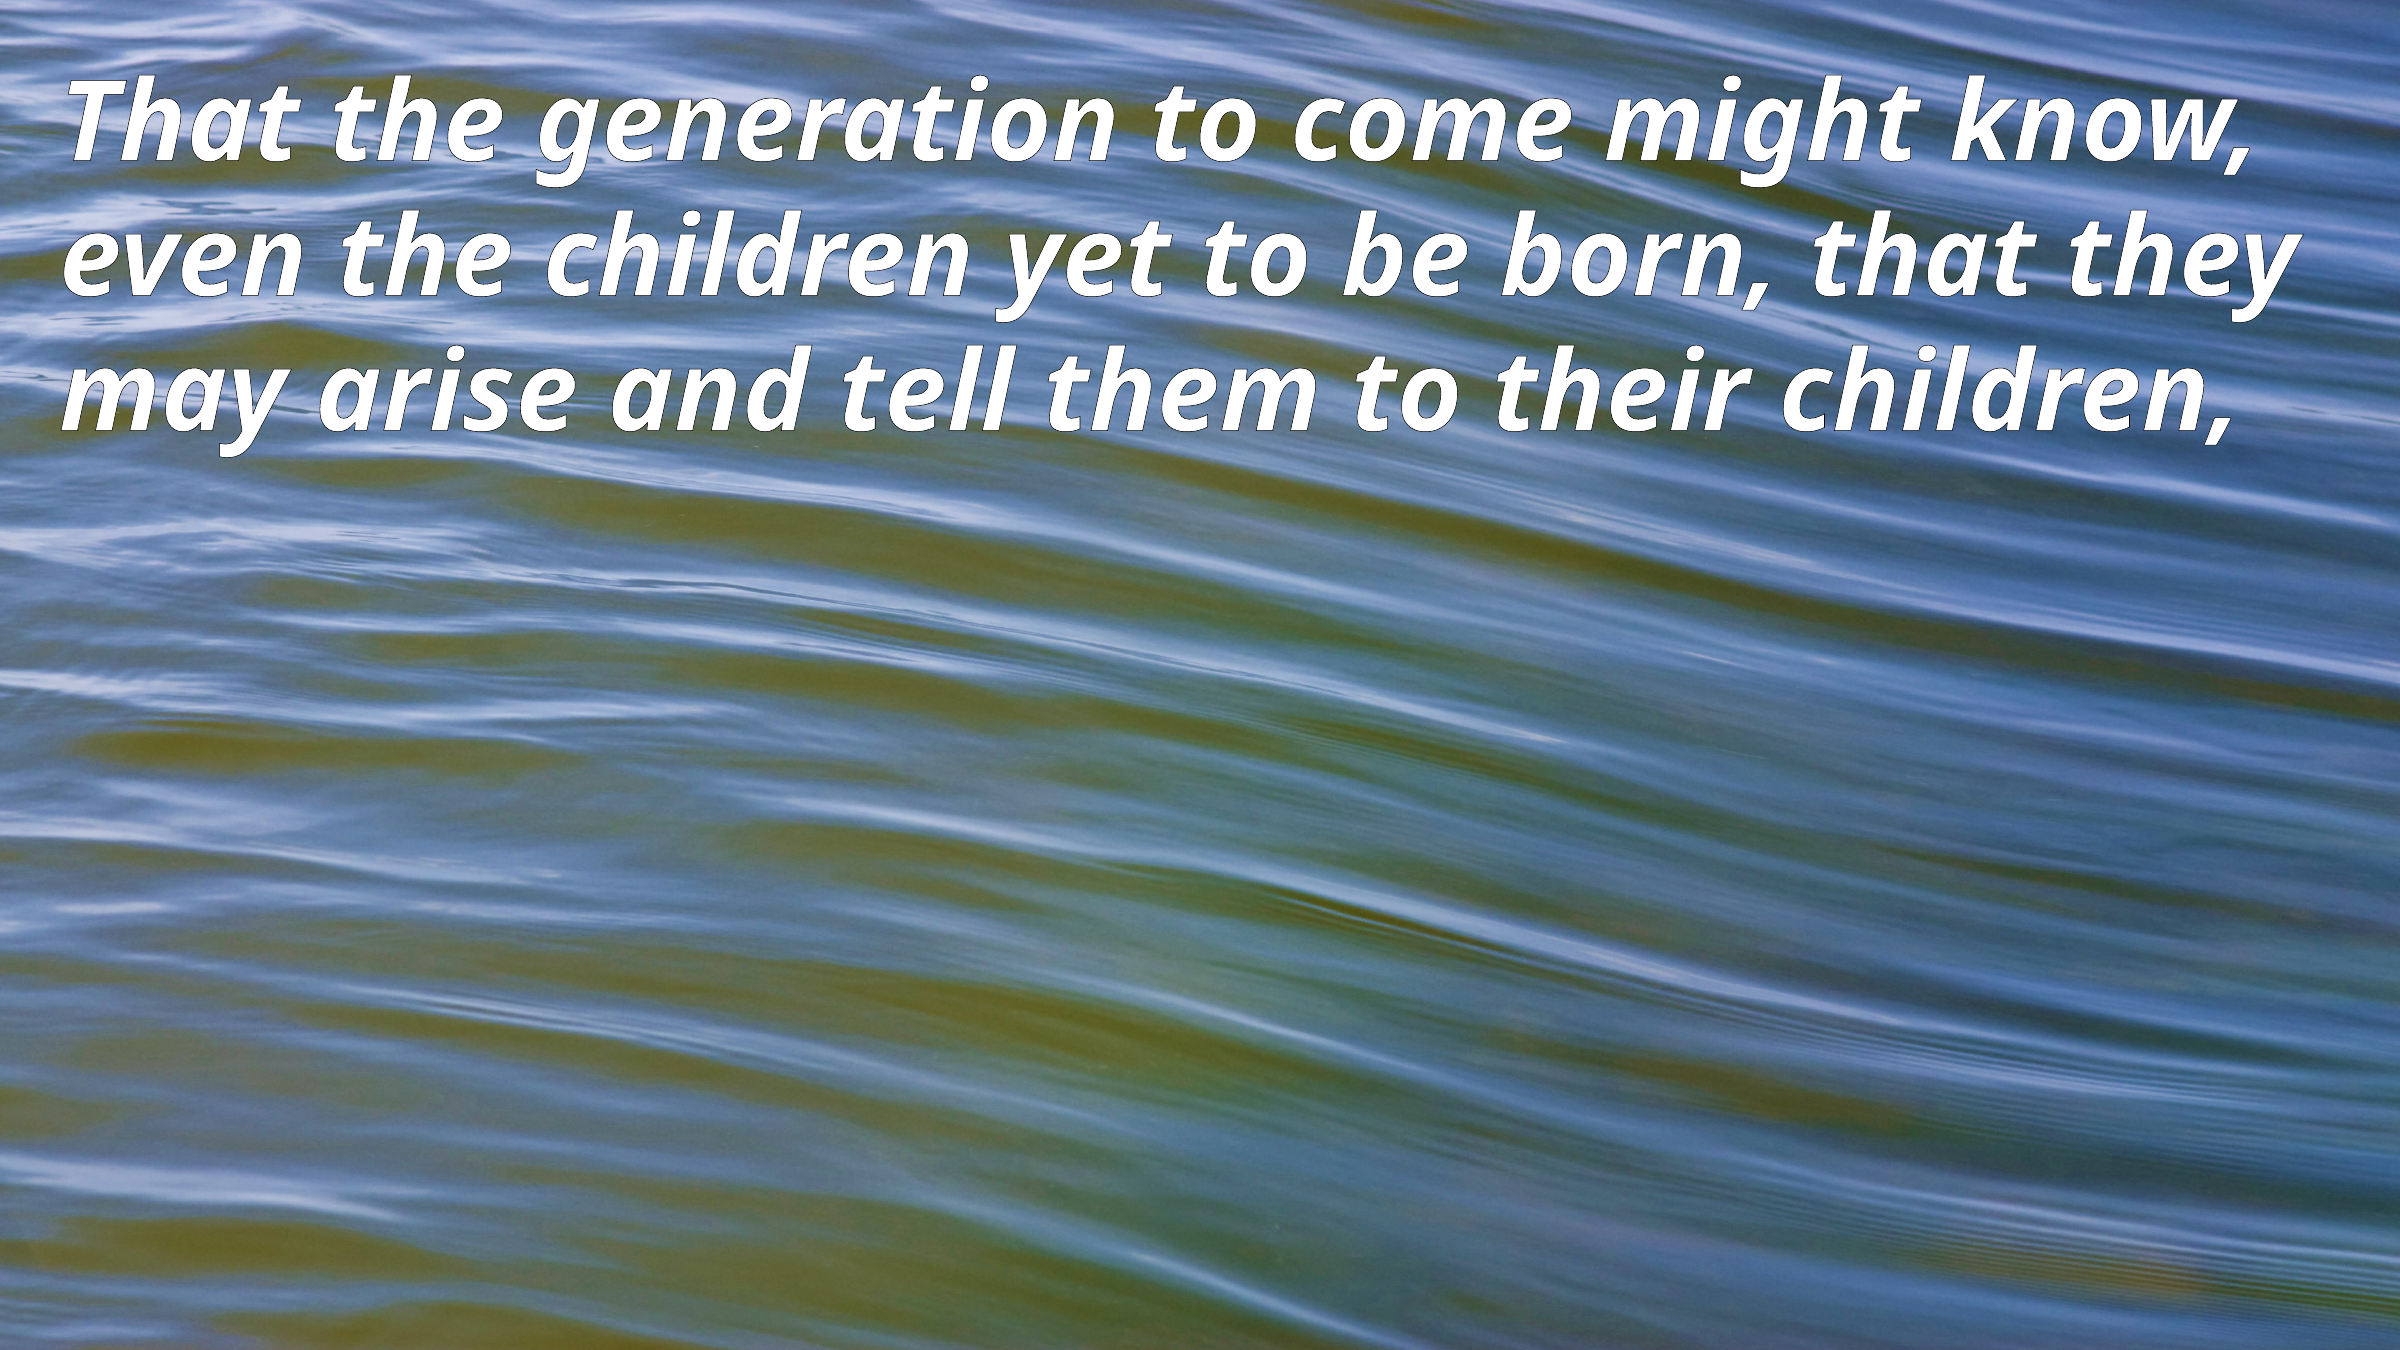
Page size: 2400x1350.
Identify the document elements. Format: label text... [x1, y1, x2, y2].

list That the generation to come might know, even the children yet to be born, that they may arise and tell them to their children, [37, 37, 2363, 1313]
picture [0, 0, 2400, 1350]
